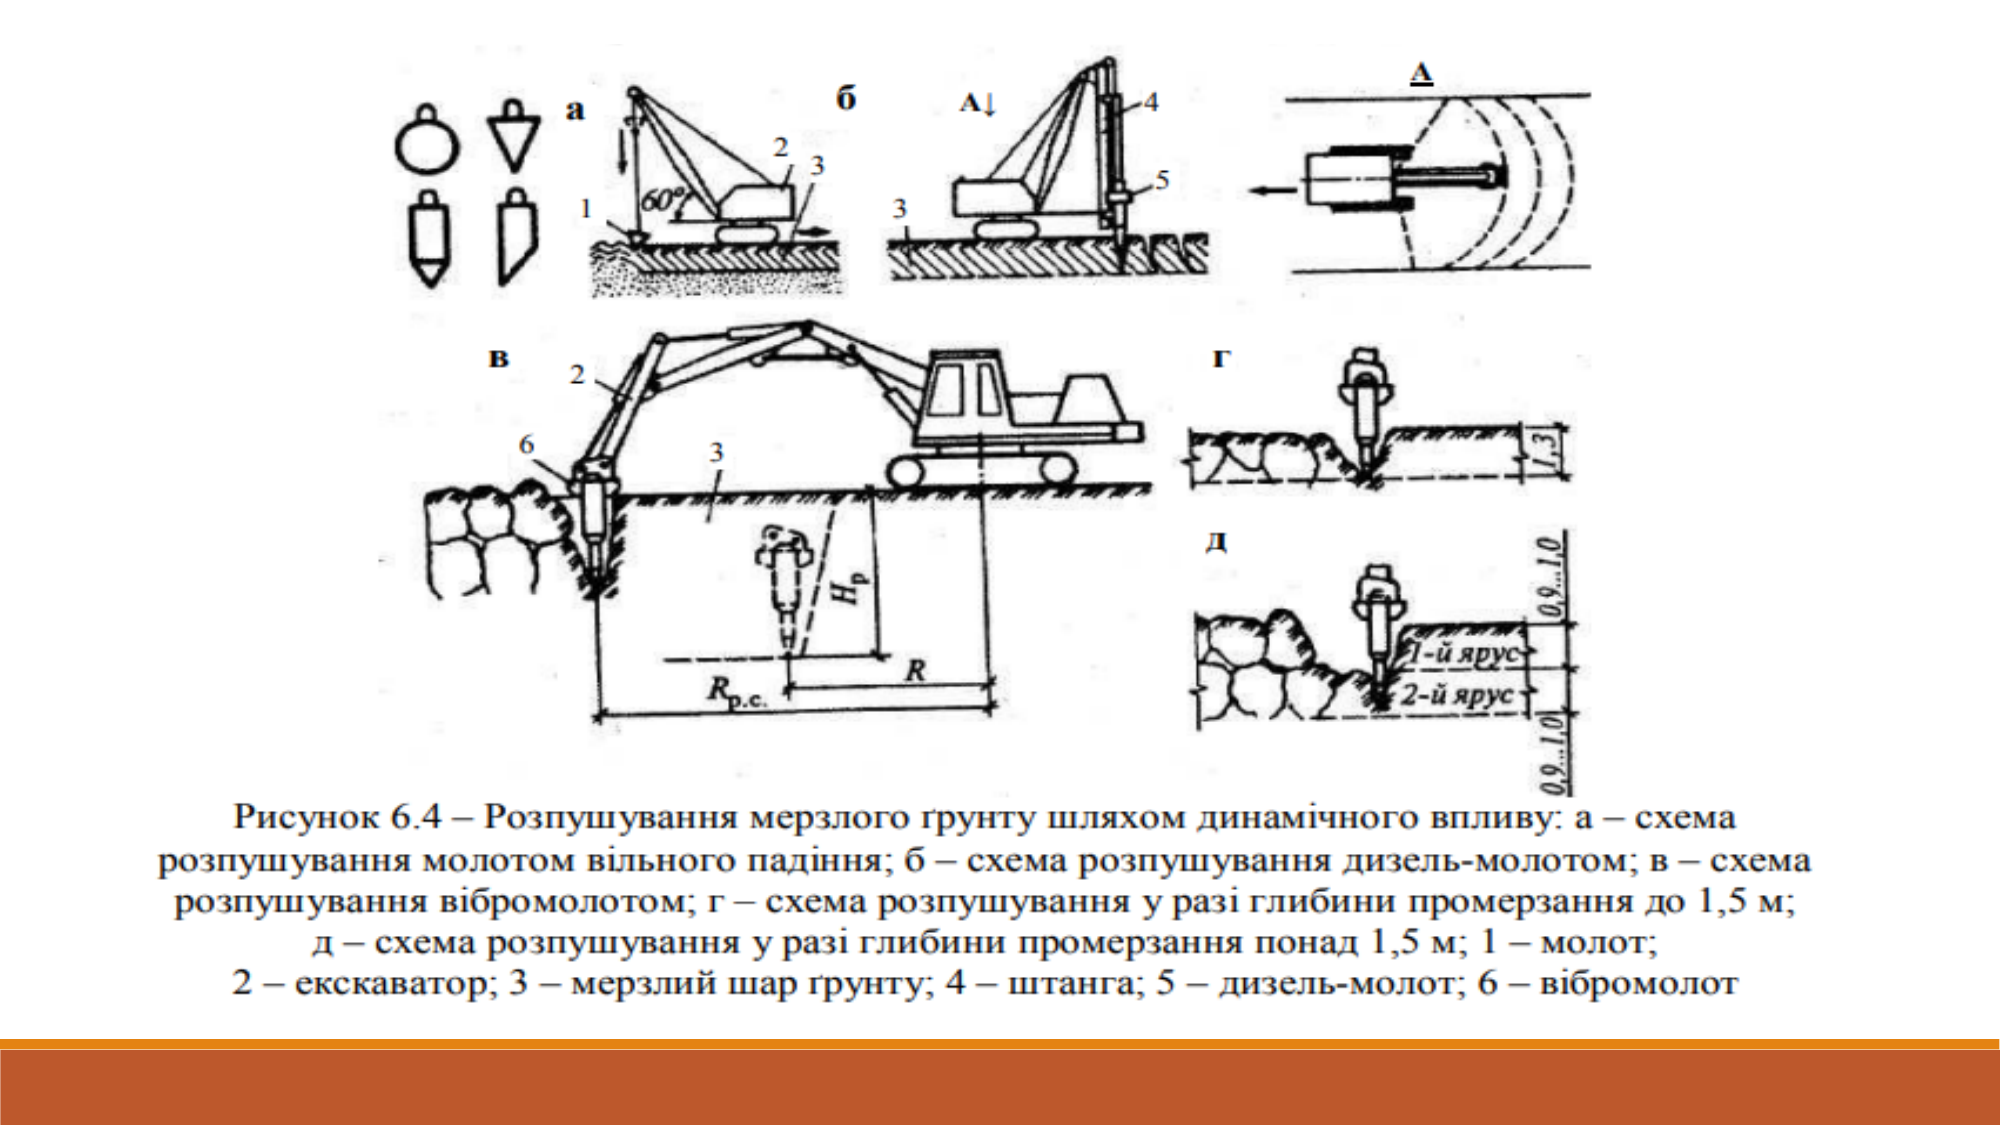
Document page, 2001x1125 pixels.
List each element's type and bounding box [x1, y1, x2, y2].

picture [141, 44, 1815, 1019]
